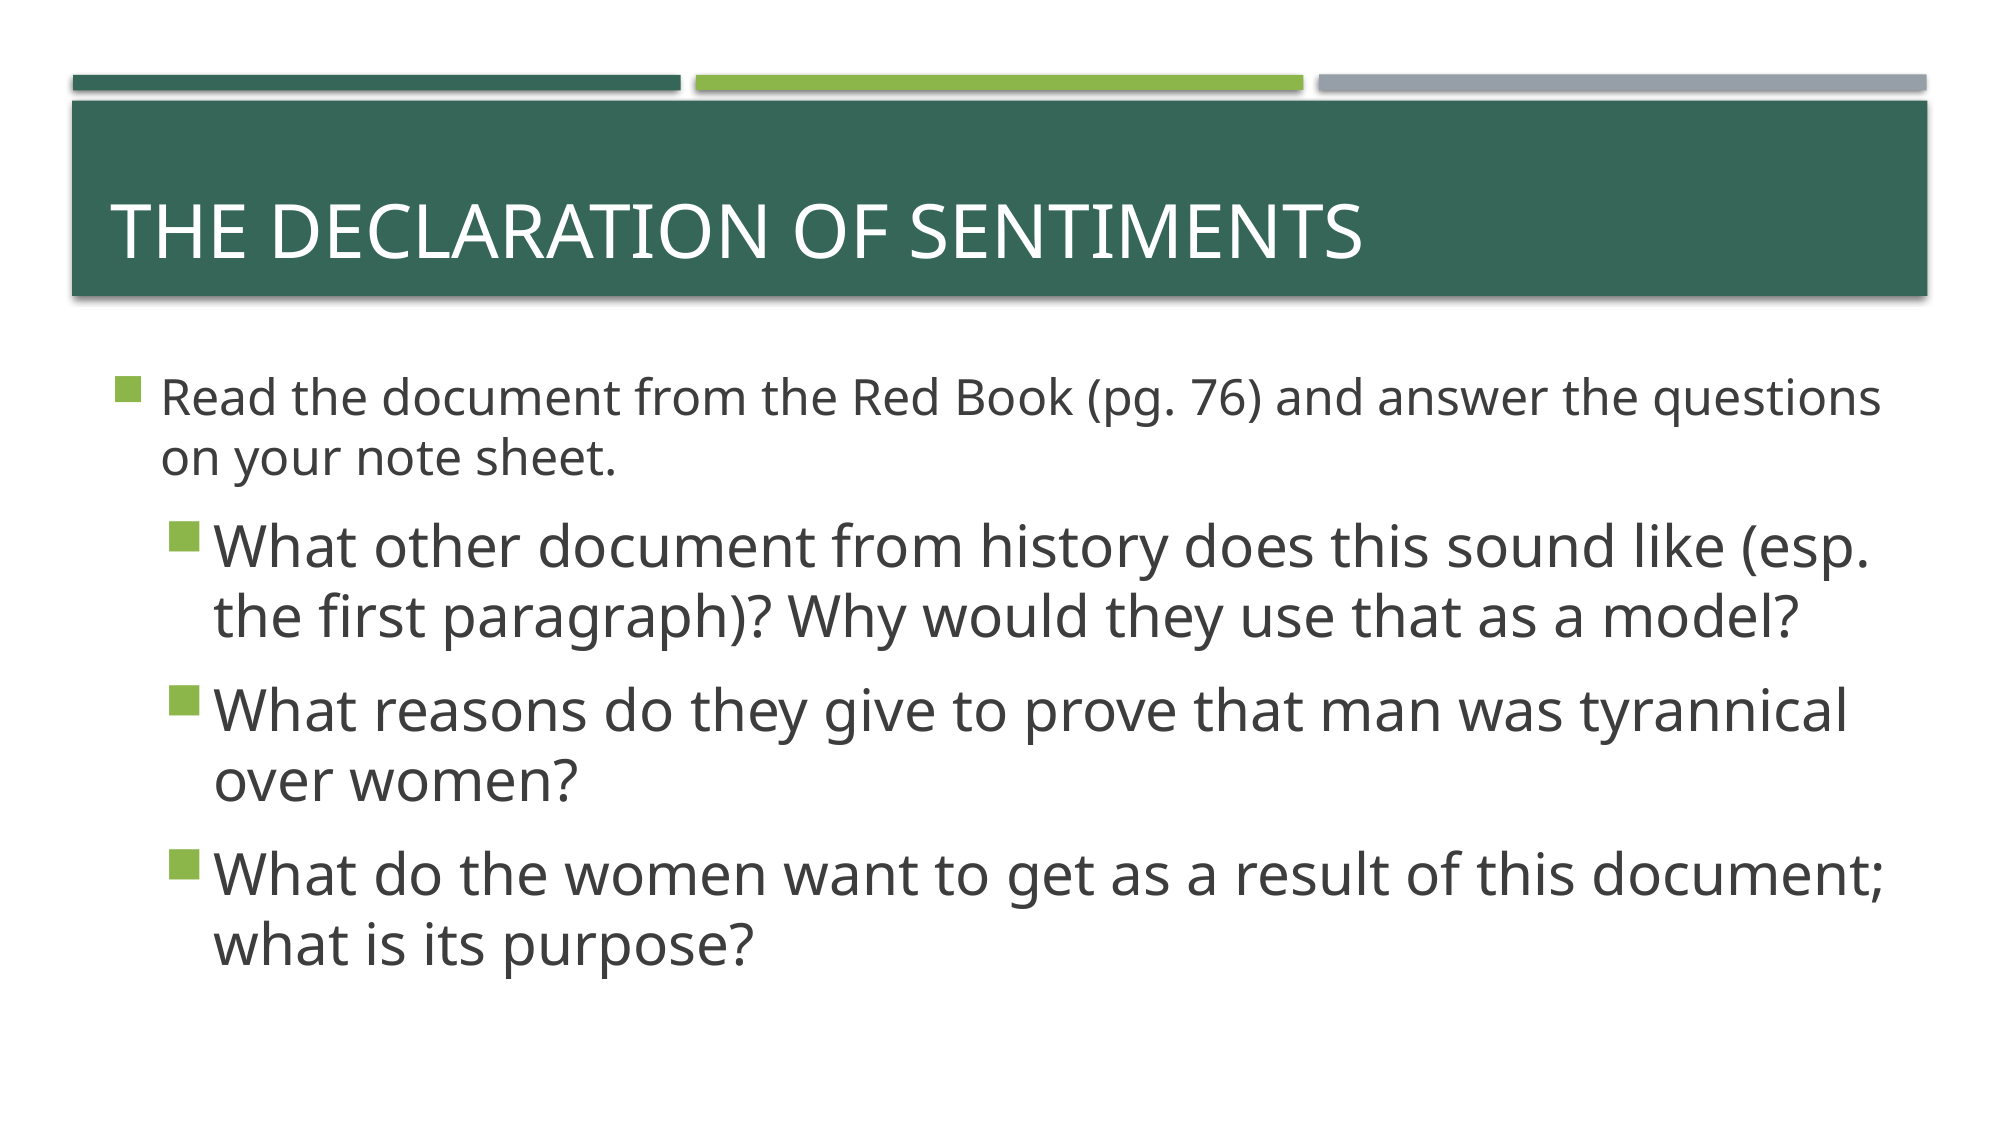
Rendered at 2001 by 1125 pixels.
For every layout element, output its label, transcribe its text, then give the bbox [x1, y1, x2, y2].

title The Declaration of Sentiments [95, 115, 1905, 282]
list Read the document from the Red Book (pg. 76) and answer the questions on your note sheet. What other document from history does this sound like (esp. the first paragraph)? Why would they use that as a model? What reasons do they give to prove that man was tyrannical over women? What do the women want to get as a result of this document; what is its purpose? [95, 357, 1905, 1059]
